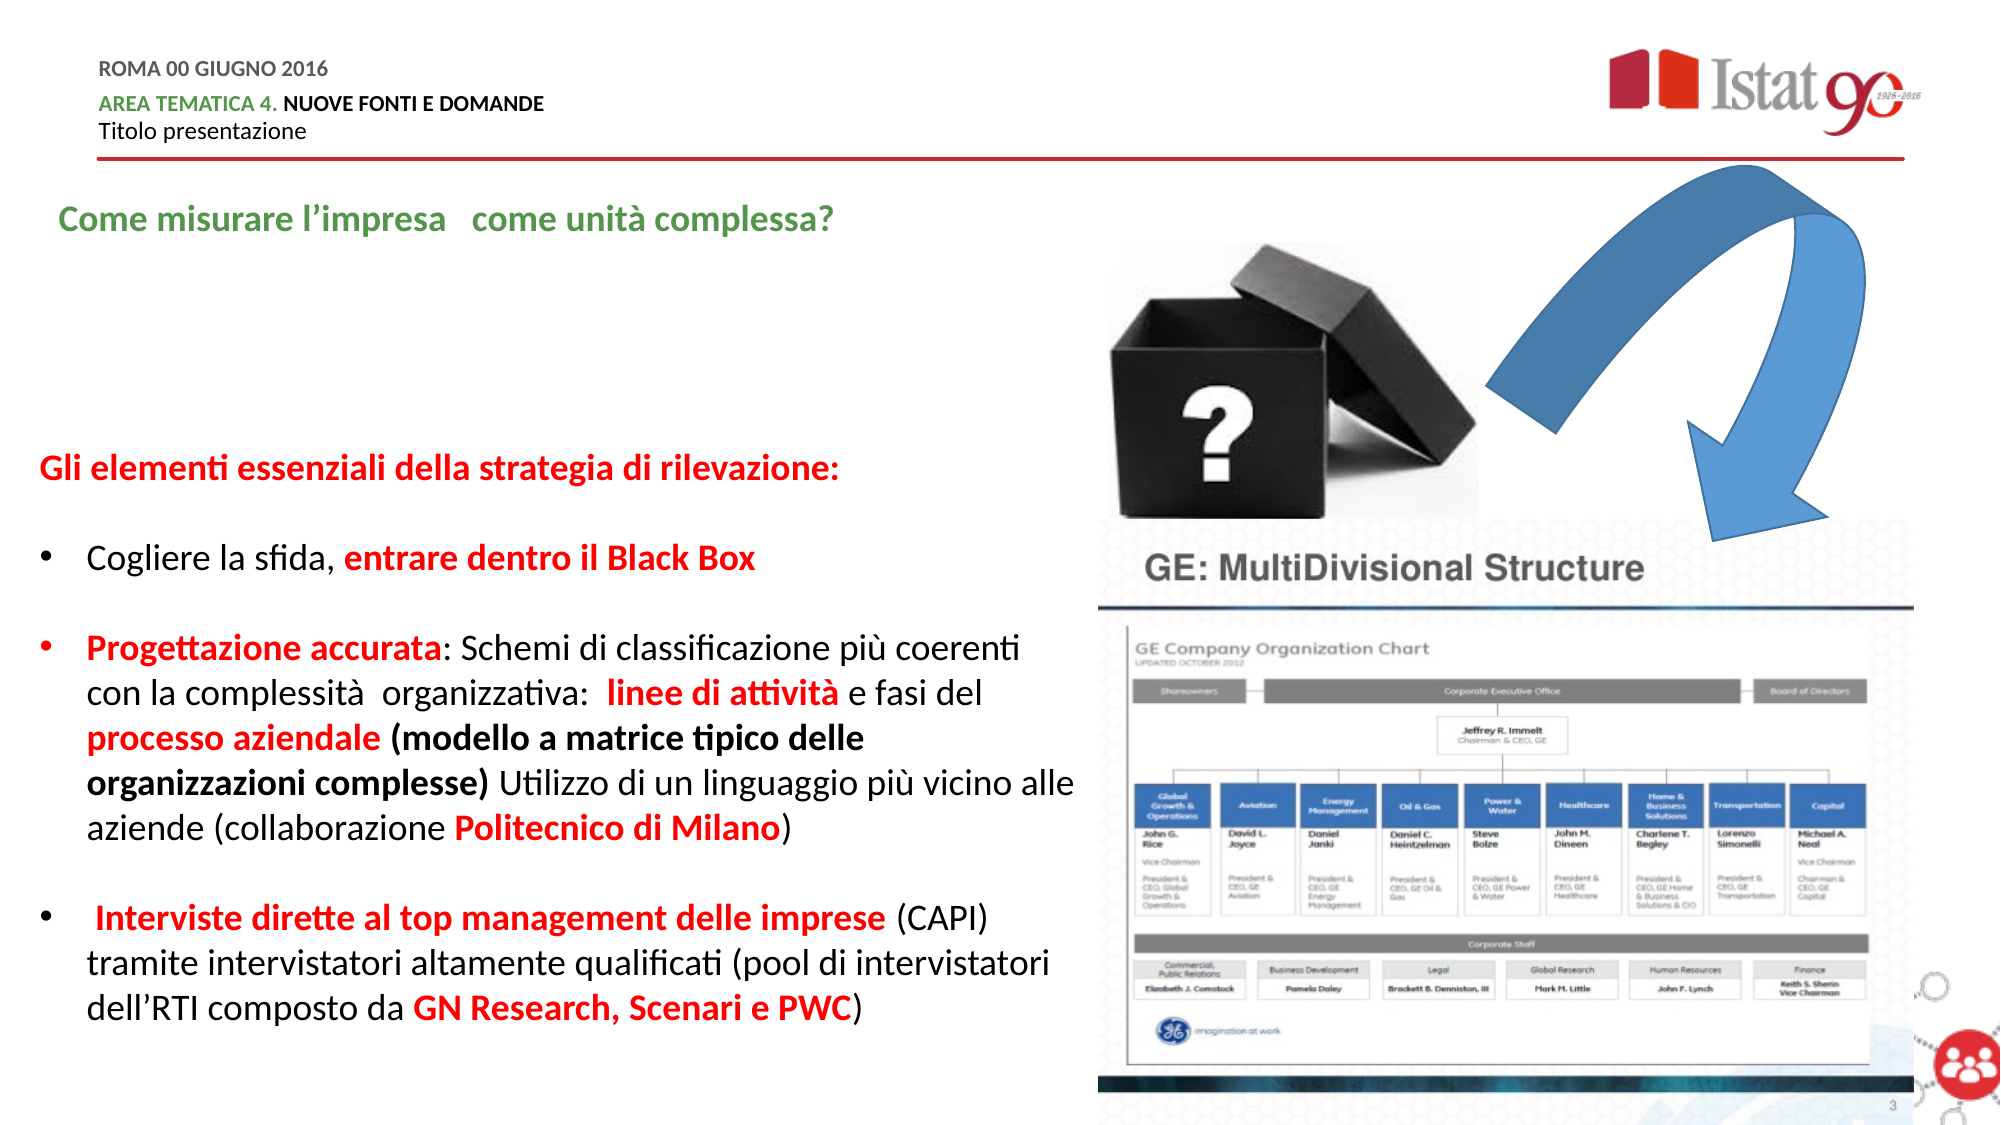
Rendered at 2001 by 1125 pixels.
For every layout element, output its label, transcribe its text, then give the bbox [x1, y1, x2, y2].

picture [1098, 242, 1914, 1125]
title Come misurare l’impresa come unità complessa? [58, 194, 1160, 614]
text_box Gli elementi essenziali della strategia di rilevazione: Cogliere la sfida, entrare dentro il Black Box Progettazione accurata: Schemi di classificazione più coerenti con la complessità organizzativa: linee di attività e fasi del processo aziendale (modello a matrice tipico delle organizzazioni complesse) Utilizzo di un linguaggio più vicino alle aziende (collaborazione Politecnico di Milano) Interviste dirette al top management delle imprese (CAPI) tramite intervistatori altamente qualificati (pool di intervistatori dell’RTI composto da GN Research, Scenari e PWC) [24, 435, 1093, 1036]
picture [1602, 29, 1928, 159]
text_box [1484, 164, 1866, 519]
